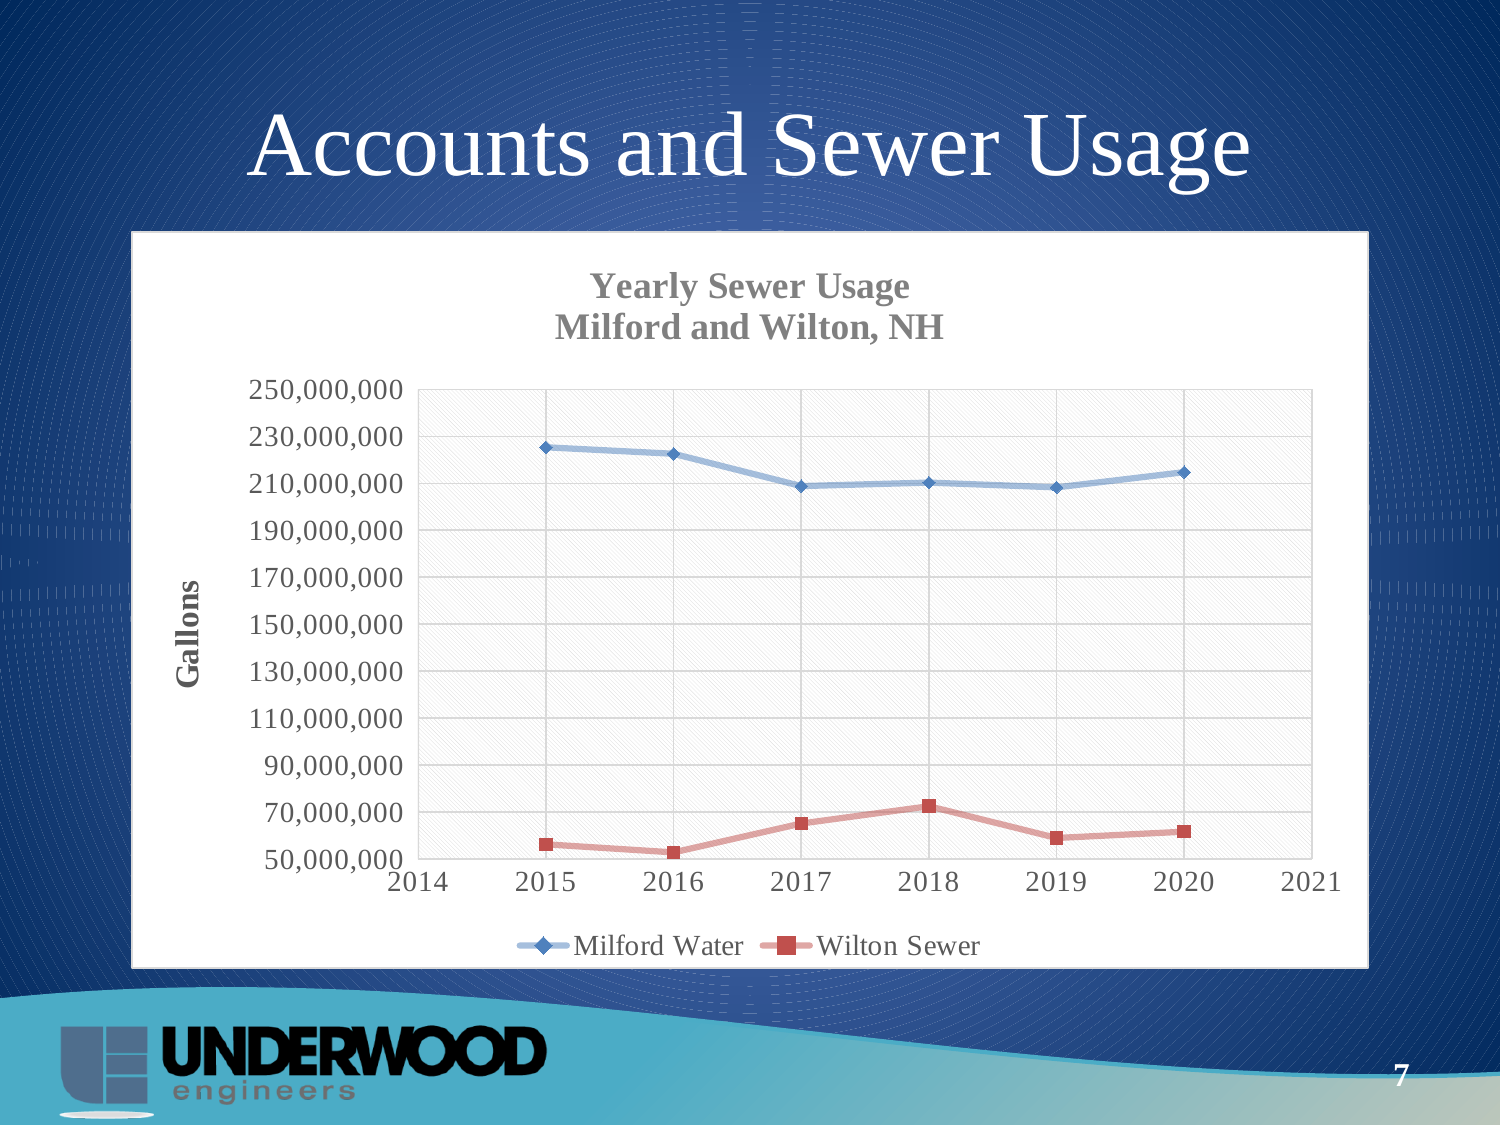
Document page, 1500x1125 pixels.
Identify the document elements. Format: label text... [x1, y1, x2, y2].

picture [51, 1015, 558, 1125]
slide_number 7 [1074, 1042, 1425, 1103]
title Accounts and Sewer Usage [75, 45, 1425, 233]
chart [131, 230, 1369, 969]
